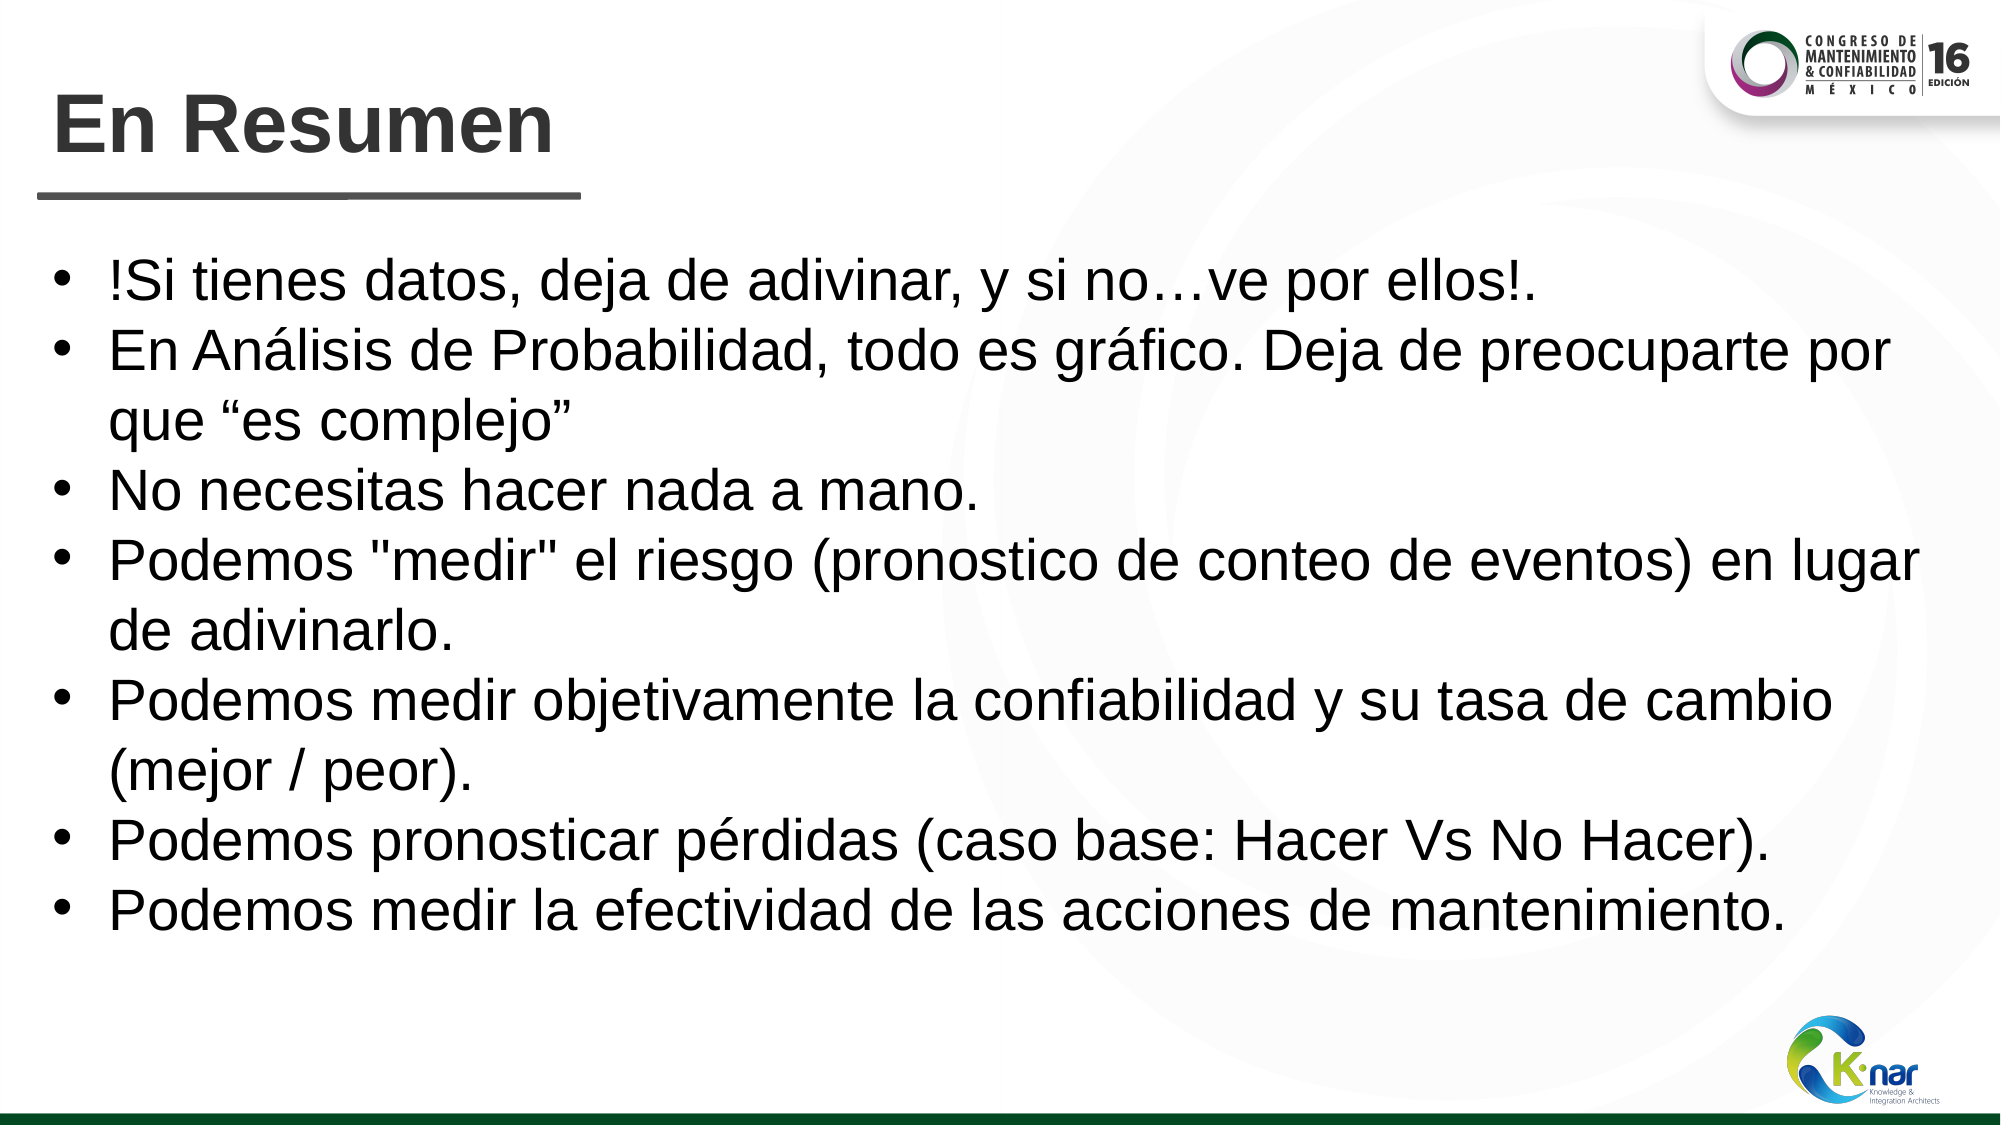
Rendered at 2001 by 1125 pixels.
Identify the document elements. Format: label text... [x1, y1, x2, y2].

picture [0, 0, 2001, 1125]
subtitle !Si tienes datos, deja de adivinar, y si no…ve por ellos!. En Análisis de Probabilidad, todo es gráfico. Deja de preocuparte por que “es complejo” No necesitas hacer nada a mano. Podemos "medir" el riesgo (pronostico de conteo de eventos) en lugar de adivinarlo. Podemos medir objetivamente la confiabilidad y su tasa de cambio (mejor / peor). Podemos pronosticar pérdidas (caso base: Hacer Vs No Hacer). Podemos medir la efectividad de las acciones de mantenimiento. [37, 234, 1963, 1028]
title En Resumen [37, 36, 1638, 178]
